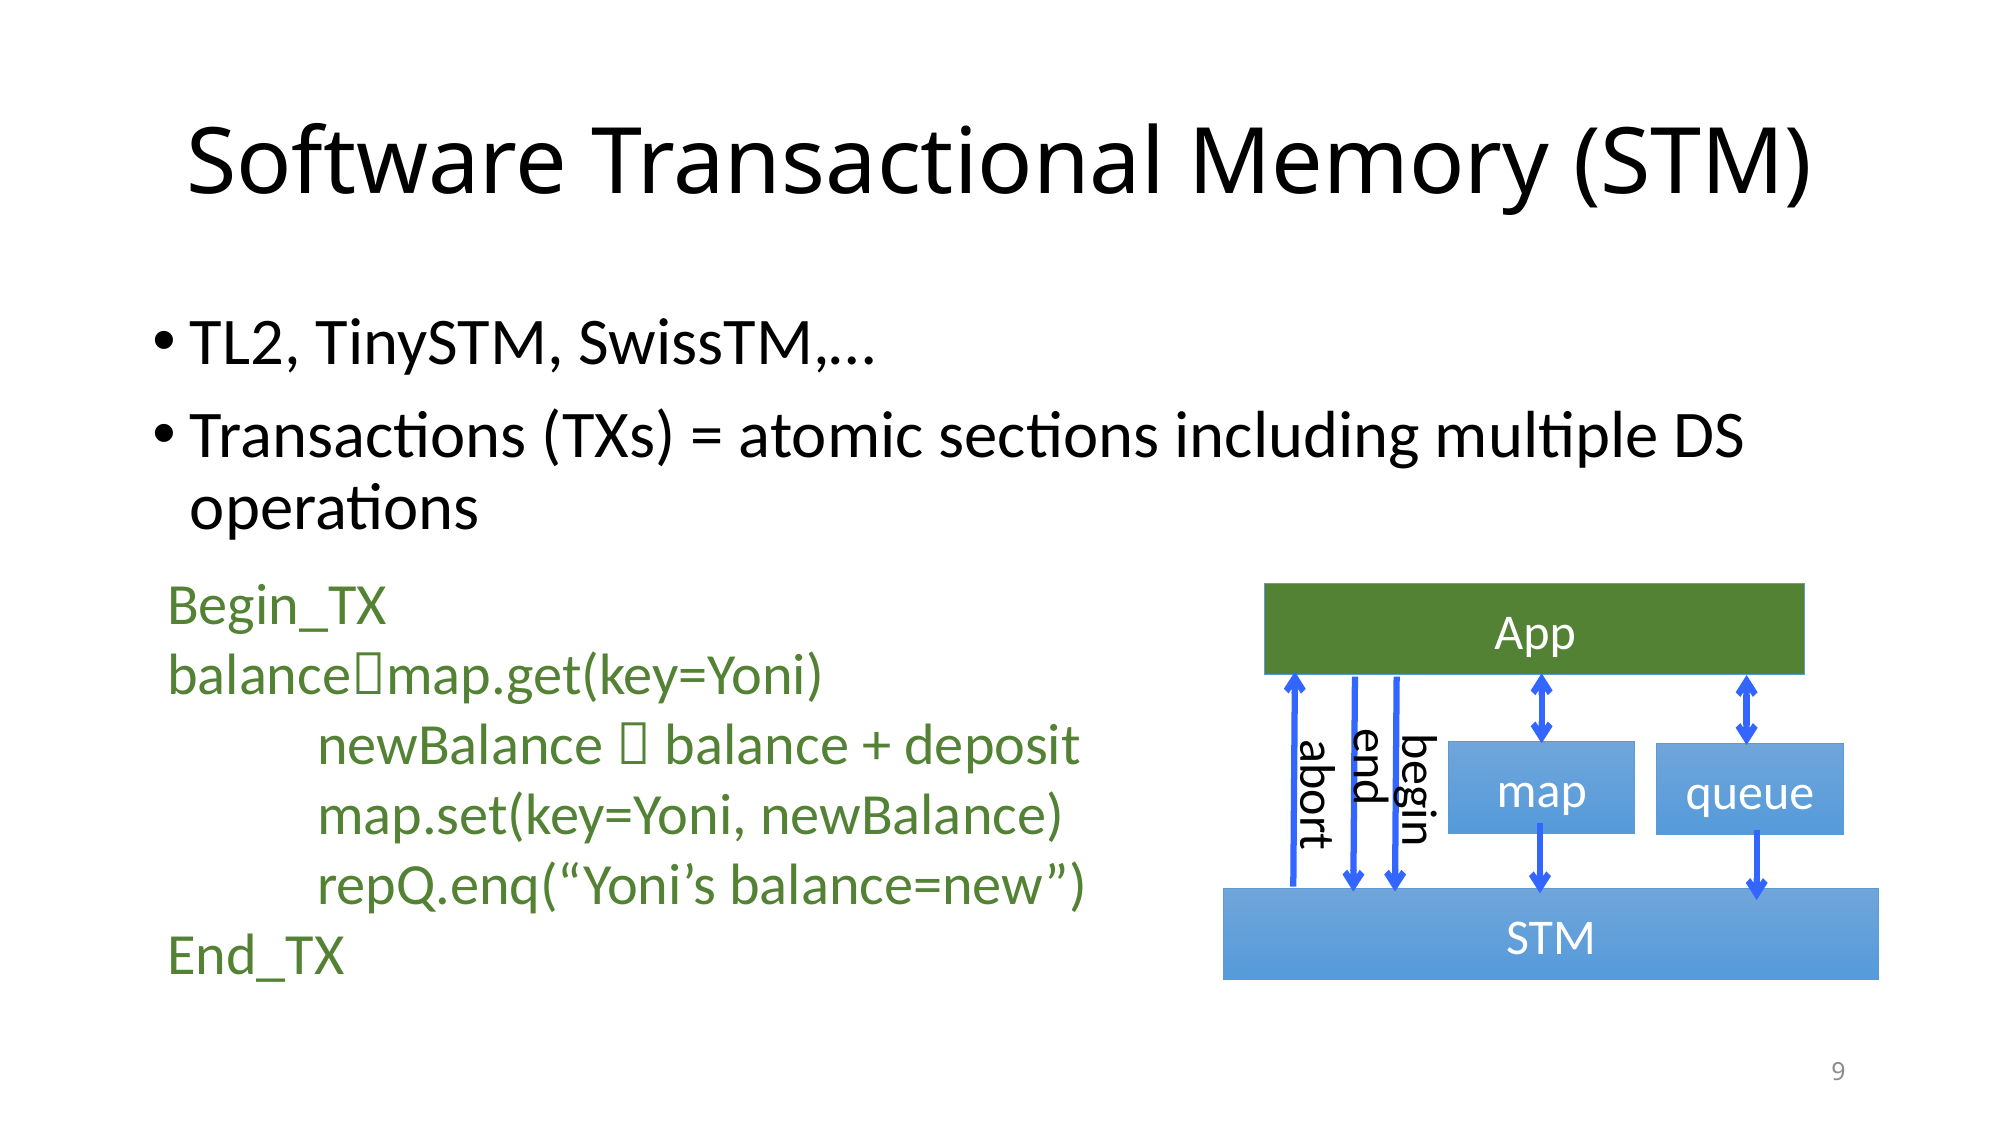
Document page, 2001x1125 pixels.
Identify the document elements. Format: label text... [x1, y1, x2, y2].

list TL2, TinySTM, SwissTM,… Transactions (TXs) = atomic sections including multiple DS operations [137, 299, 1863, 557]
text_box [1223, 583, 1879, 980]
text_box Begin_TX balancemap.get(key=Yoni) newBalance  balance + deposit map.set(key=Yoni, newBalance) repQ.enq(“Yoni’s balance=new”) End_TX [77, 558, 1224, 994]
title Software Transactional Memory (STM) [137, 54, 1863, 273]
slide_number 9 [1410, 1042, 1861, 1103]
